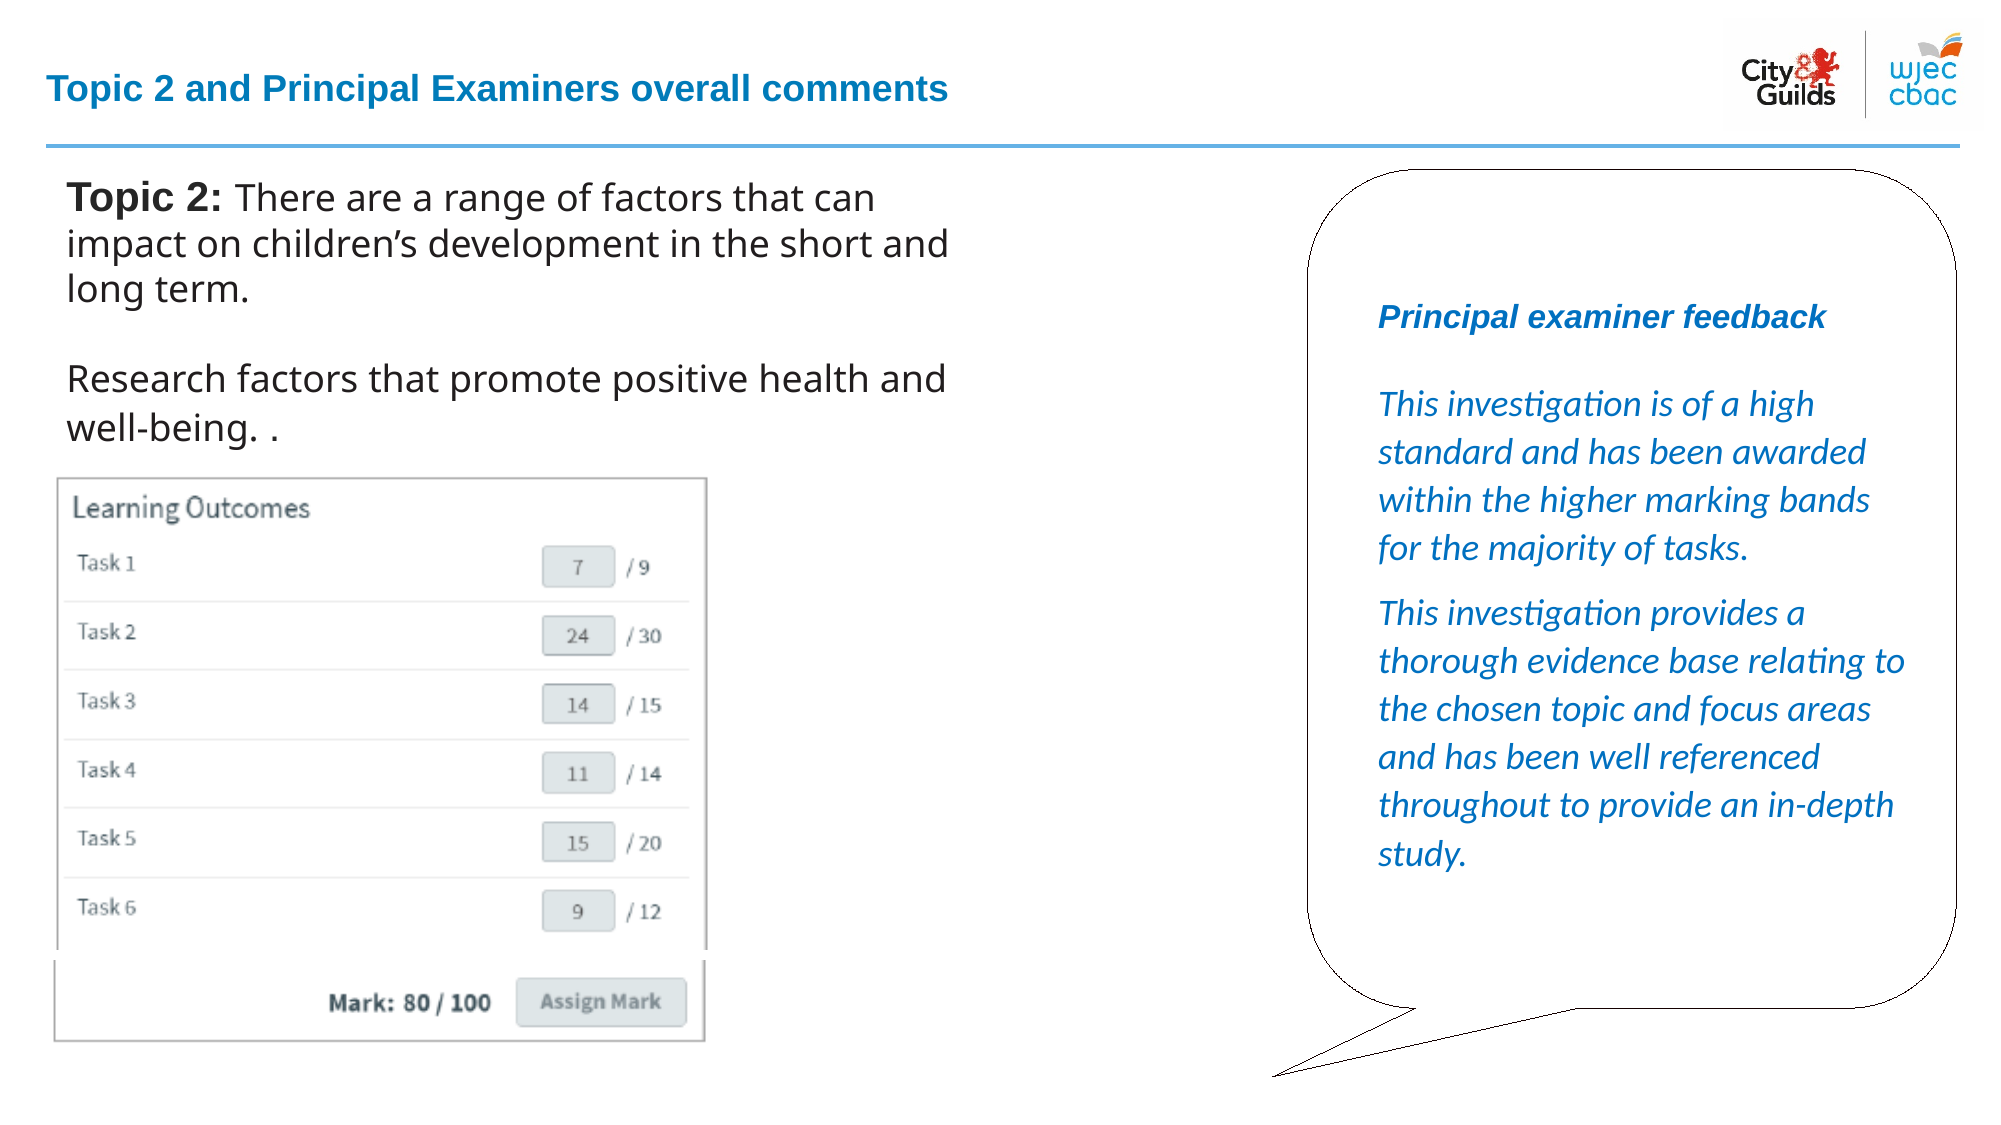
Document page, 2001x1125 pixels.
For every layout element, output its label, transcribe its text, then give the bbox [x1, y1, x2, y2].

picture [1723, 18, 1984, 131]
text_box [1272, 169, 1957, 1077]
title Topic 2 and Principal Examiners overall comments [46, 53, 1724, 110]
text_box Topic 2: There are a range of factors that can impact on children’s development in the short and long term. Research factors that promote positive health and well-being. . [51, 162, 1000, 457]
text_box Principal examiner feedback This investigation is of a high standard and has been awarded within the higher marking bands for the majority of tasks. This investigation provides a thorough evidence base relating to the chosen topic and focus areas and has been well referenced throughout to provide an in-depth study. ​ [1363, 288, 1928, 978]
picture [43, 960, 717, 1057]
picture [46, 463, 719, 950]
